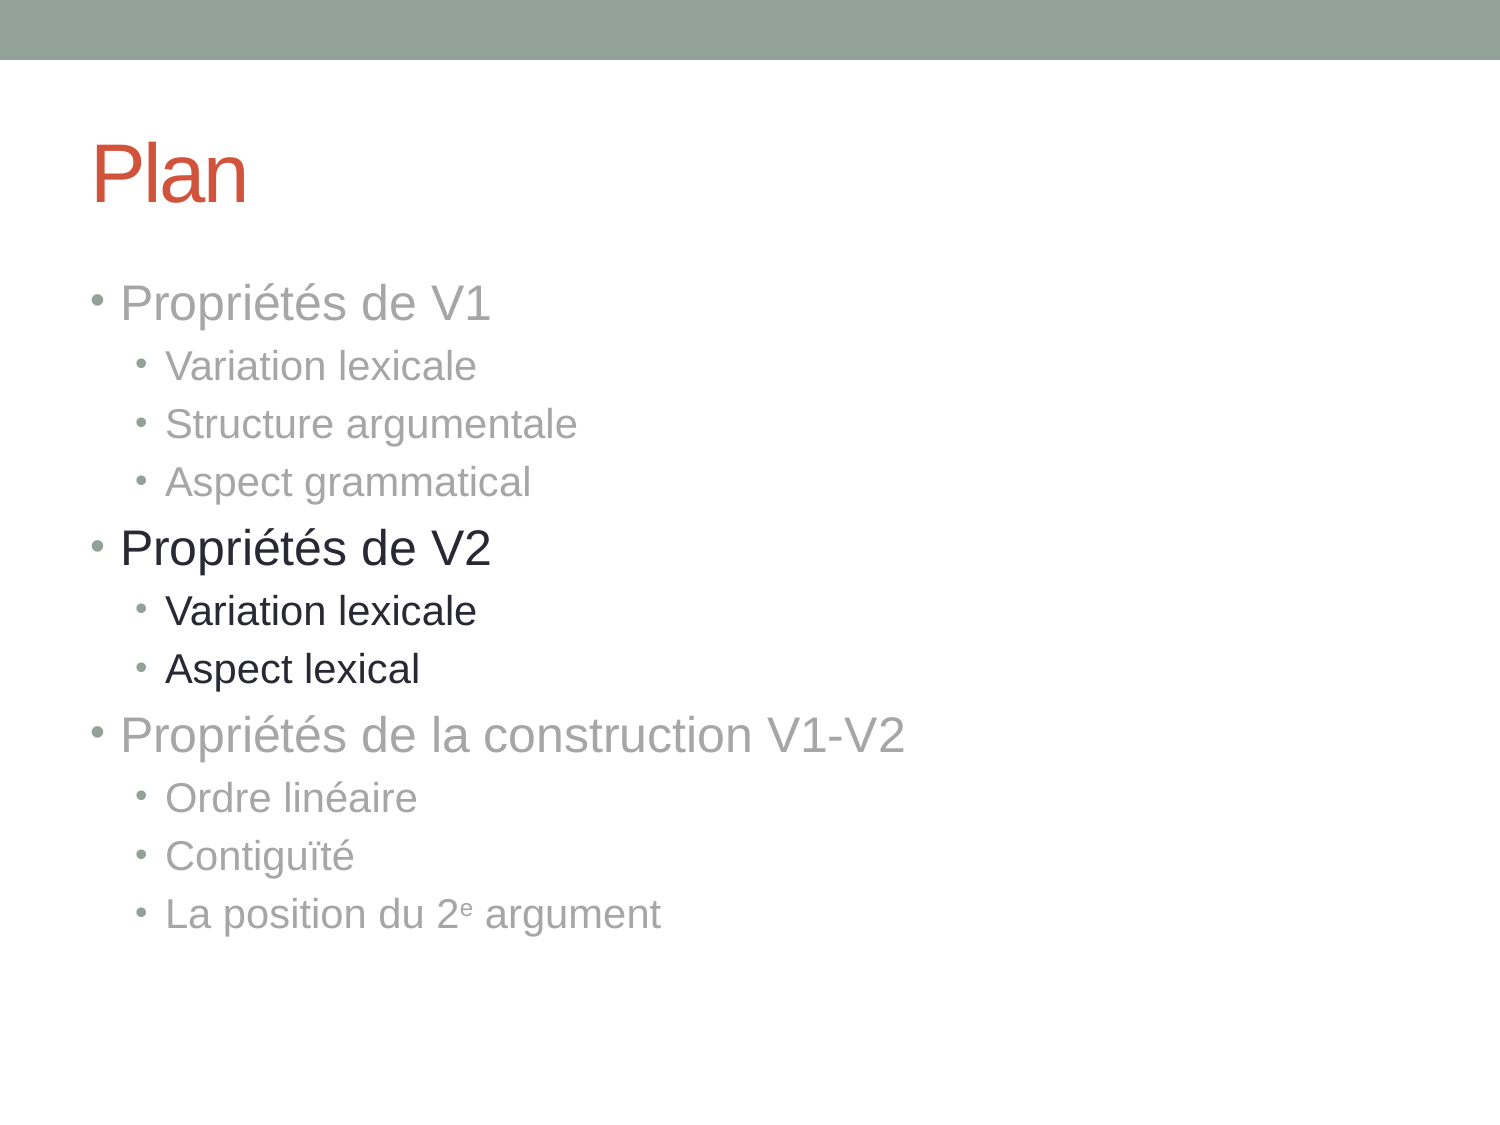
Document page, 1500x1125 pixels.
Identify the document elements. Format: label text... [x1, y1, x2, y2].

list Propriétés de V1 Variation lexicale Structure argumentale Aspect grammatical Propriétés de V2 Variation lexicale Aspect lexical Propriétés de la construction V1-V2 Ordre linéaire Contiguïté La position du 2e argument [75, 262, 1425, 1063]
title Plan [75, 87, 1425, 250]
